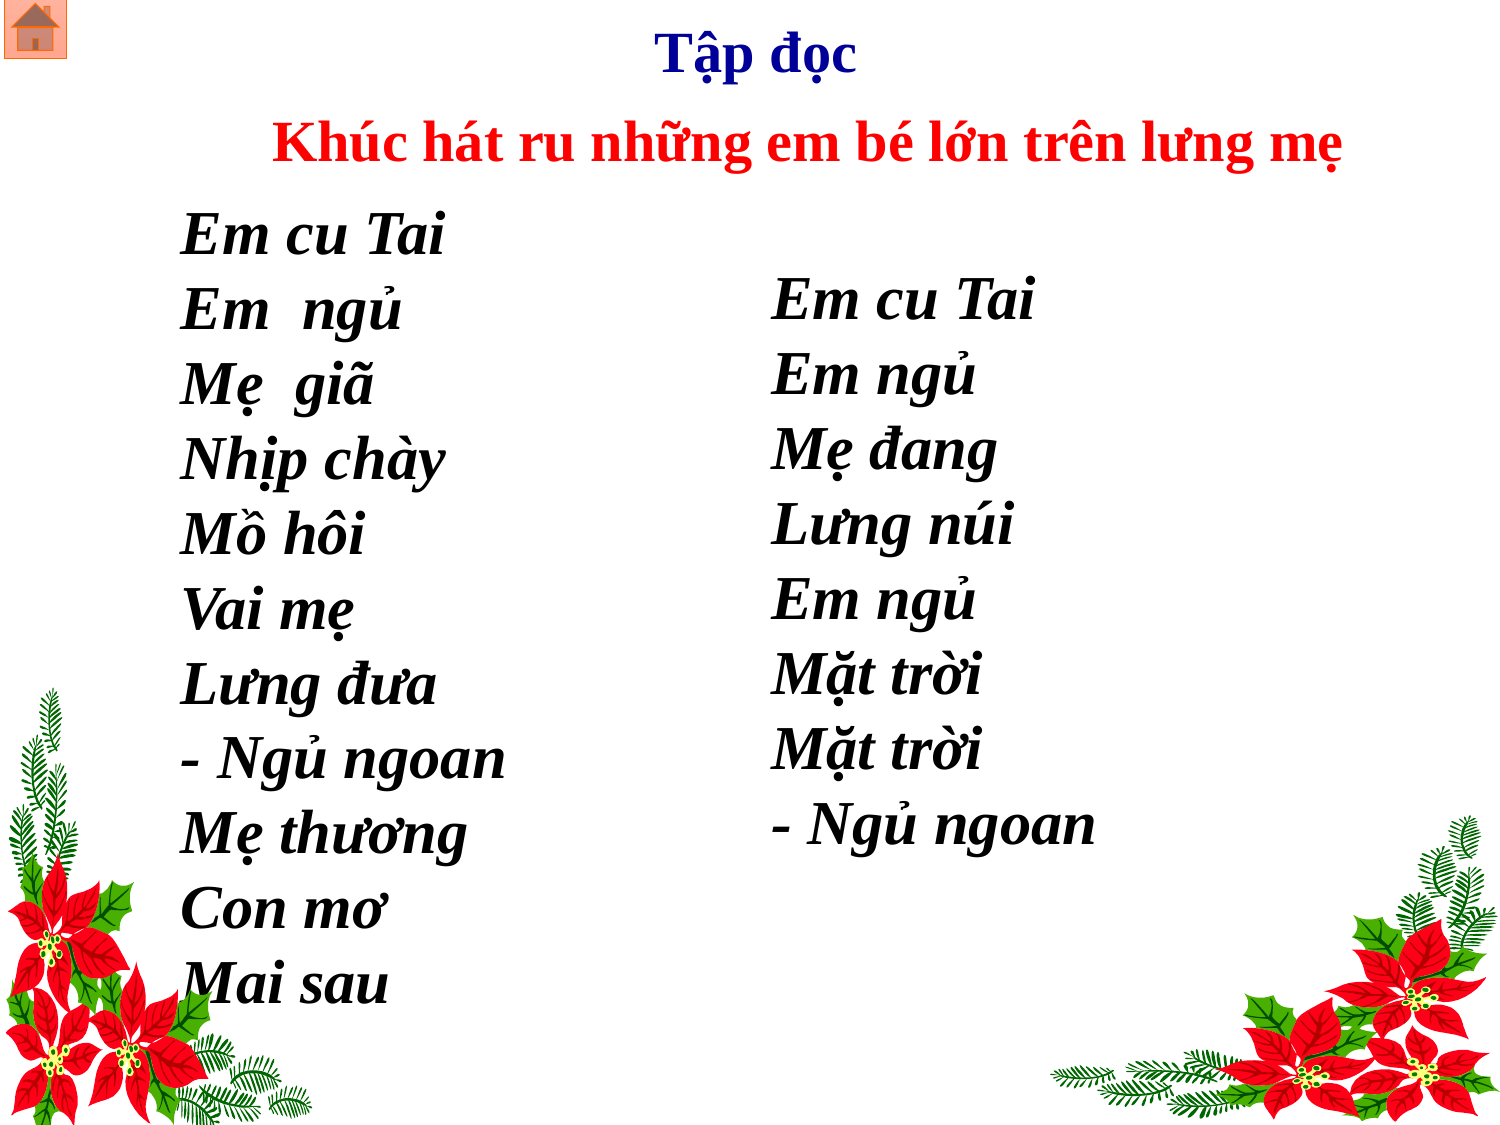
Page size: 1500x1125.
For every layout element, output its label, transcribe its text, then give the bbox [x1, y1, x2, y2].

text_box Em cu Tai Em ngủ Mẹ giã Nhịp chày Mồ hôi Vai mẹ Lưng đưa - Ngủ ngoan Mẹ thương Con mơ Mai sau [165, 184, 809, 1024]
picture [5, 687, 313, 1125]
text_box Em cu Tai Em ngủ Mẹ đang Lưng núi Em ngủ Mặt trời Mặt trời - Ngủ ngoan [756, 249, 1399, 865]
text_box Khúc hát ru những em bé lớn trên lưng mẹ [257, 95, 1360, 181]
text_box Tập đọc [640, 7, 873, 92]
picture [1121, 743, 1429, 1125]
